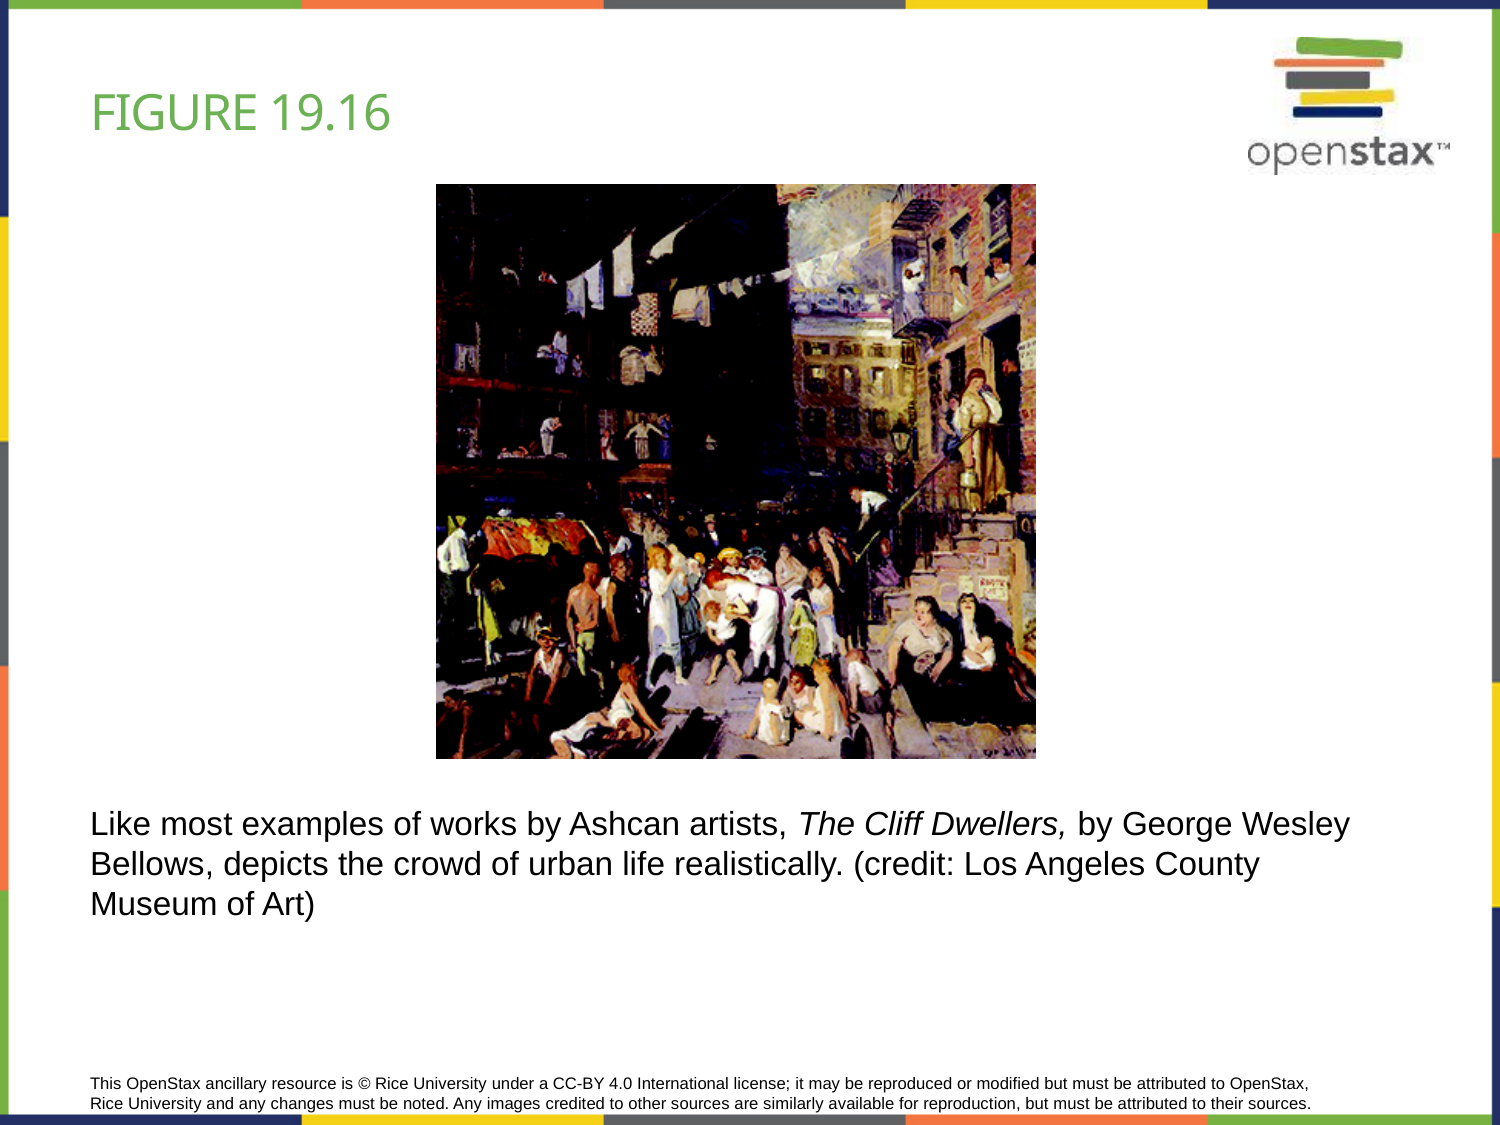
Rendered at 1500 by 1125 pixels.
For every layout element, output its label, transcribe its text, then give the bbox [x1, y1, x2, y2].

picture [0, 0, 1500, 1125]
footer This OpenStax ancillary resource is © Rice University under a CC-BY 4.0 International license; it may be reproduced or modified but must be attributed to OpenStax, Rice University and any changes must be noted. Any images credited to other sources are similarly available for reproduction, but must be attributed to their sources. [75, 1065, 1350, 1112]
title Figure 19.16 [75, 39, 1246, 148]
list Like most examples of works by Ashcan artists, The Cliff Dwellers, by George Wesley Bellows, depicts the crowd of urban life realistically. (credit: Los Angeles County Museum of Art) [75, 794, 1398, 986]
